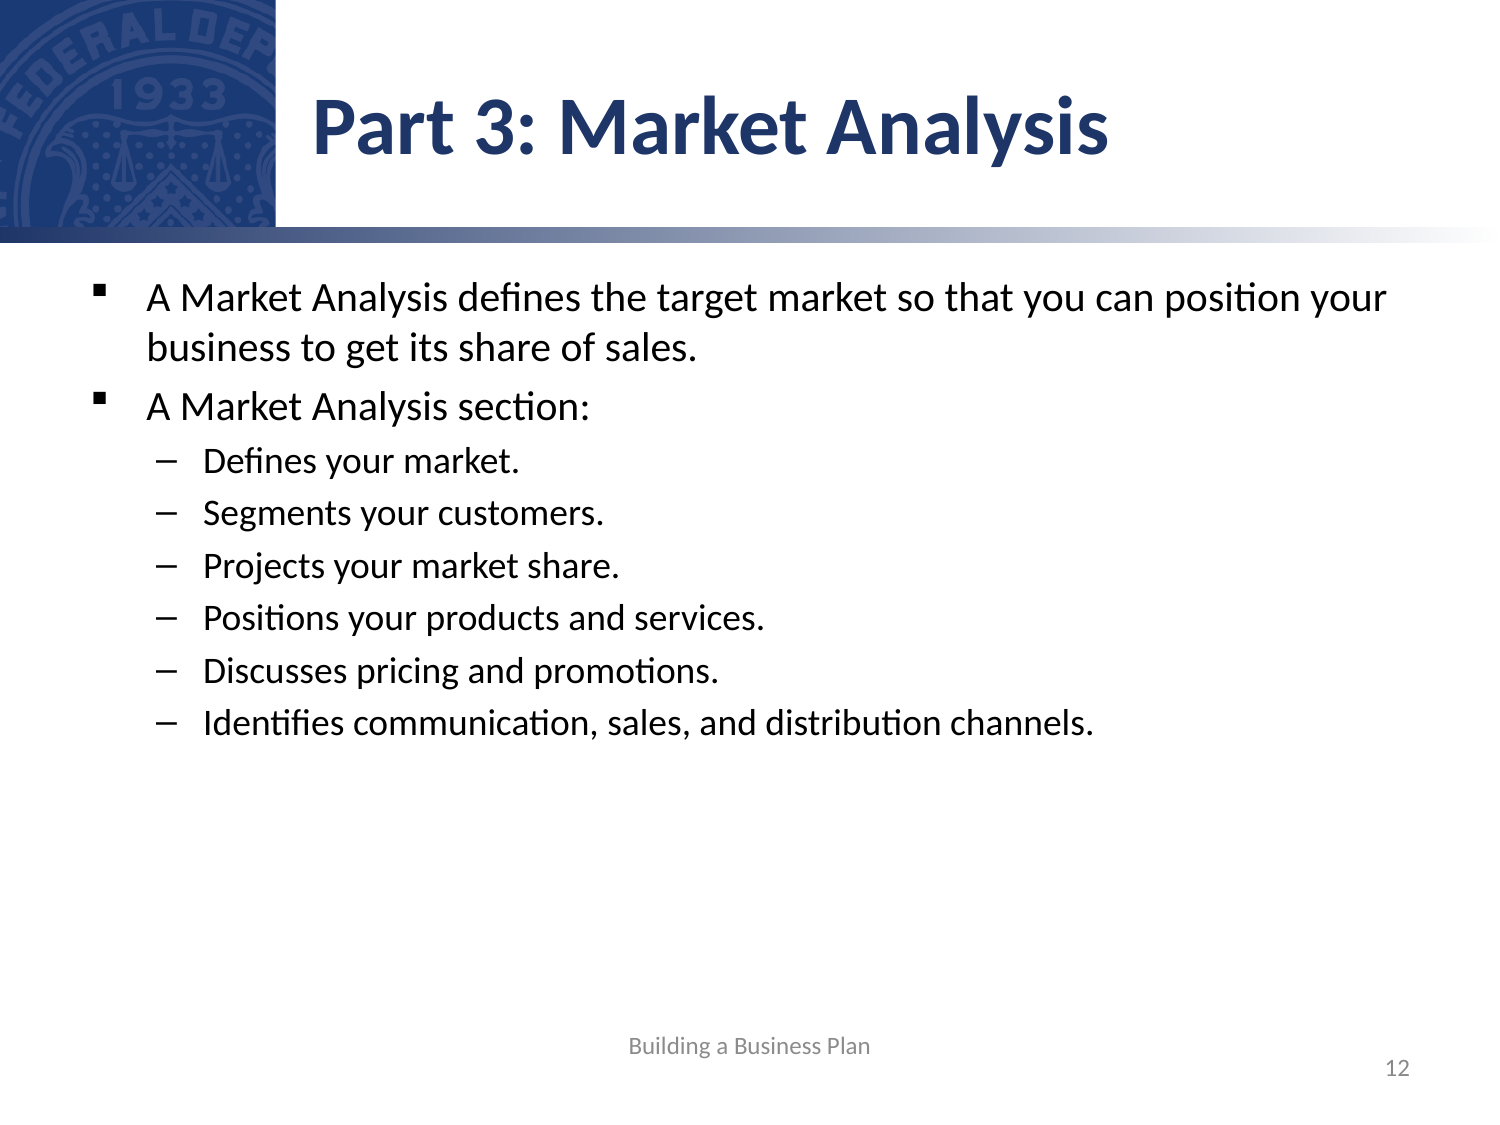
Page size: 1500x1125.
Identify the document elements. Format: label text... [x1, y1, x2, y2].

list A Market Analysis defines the target market so that you can position your business to get its share of sales. A Market Analysis section: Defines your market. Segments your customers. Projects your market share. Positions your products and services. Discusses pricing and promotions. Identifies communication, sales, and distribution channels. [75, 262, 1425, 980]
footer Building a Business Plan [458, 1018, 1042, 1070]
picture [0, 0, 276, 227]
title Part 3: Market Analysis [297, 27, 1425, 215]
slide_number 12 [1272, 1036, 1425, 1097]
